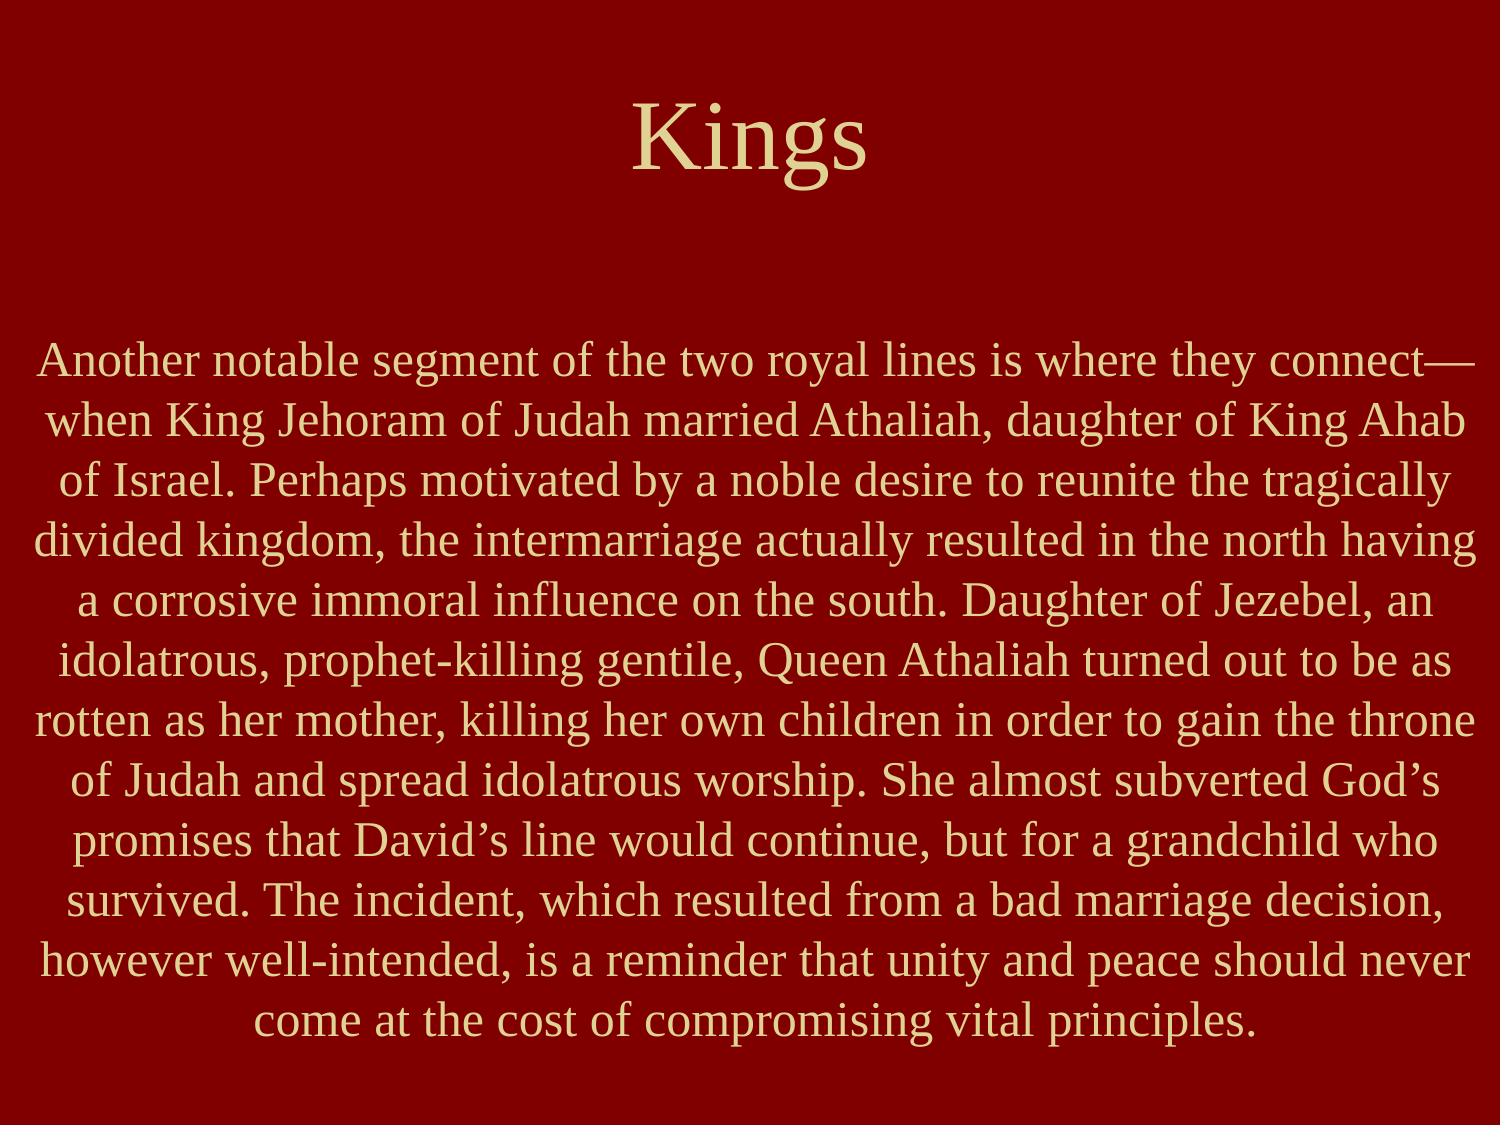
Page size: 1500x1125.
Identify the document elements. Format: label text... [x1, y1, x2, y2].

title Kings [112, 11, 1388, 248]
subtitle Another notable segment of the two royal lines is where they connect—when King Jehoram of Judah married Athaliah, daughter of King Ahab of Israel. Perhaps motivated by a noble desire to reunite the tragically divided kingdom, the intermarriage actually resulted in the north having a corrosive immoral influence on the south. Daughter of Jezebel, an idolatrous, prophet-killing gentile, Queen Athaliah turned out to be as rotten as her mother, killing her own children in order to gain the throne of Judah and spread idolatrous worship. She almost subverted God’s promises that David’s line would continue, but for a grandchild who survived. The incident, which resulted from a bad marriage decision, however well-intended, is a reminder that unity and peace should never come at the cost of compromising vital principles. [11, 258, 1500, 1125]
